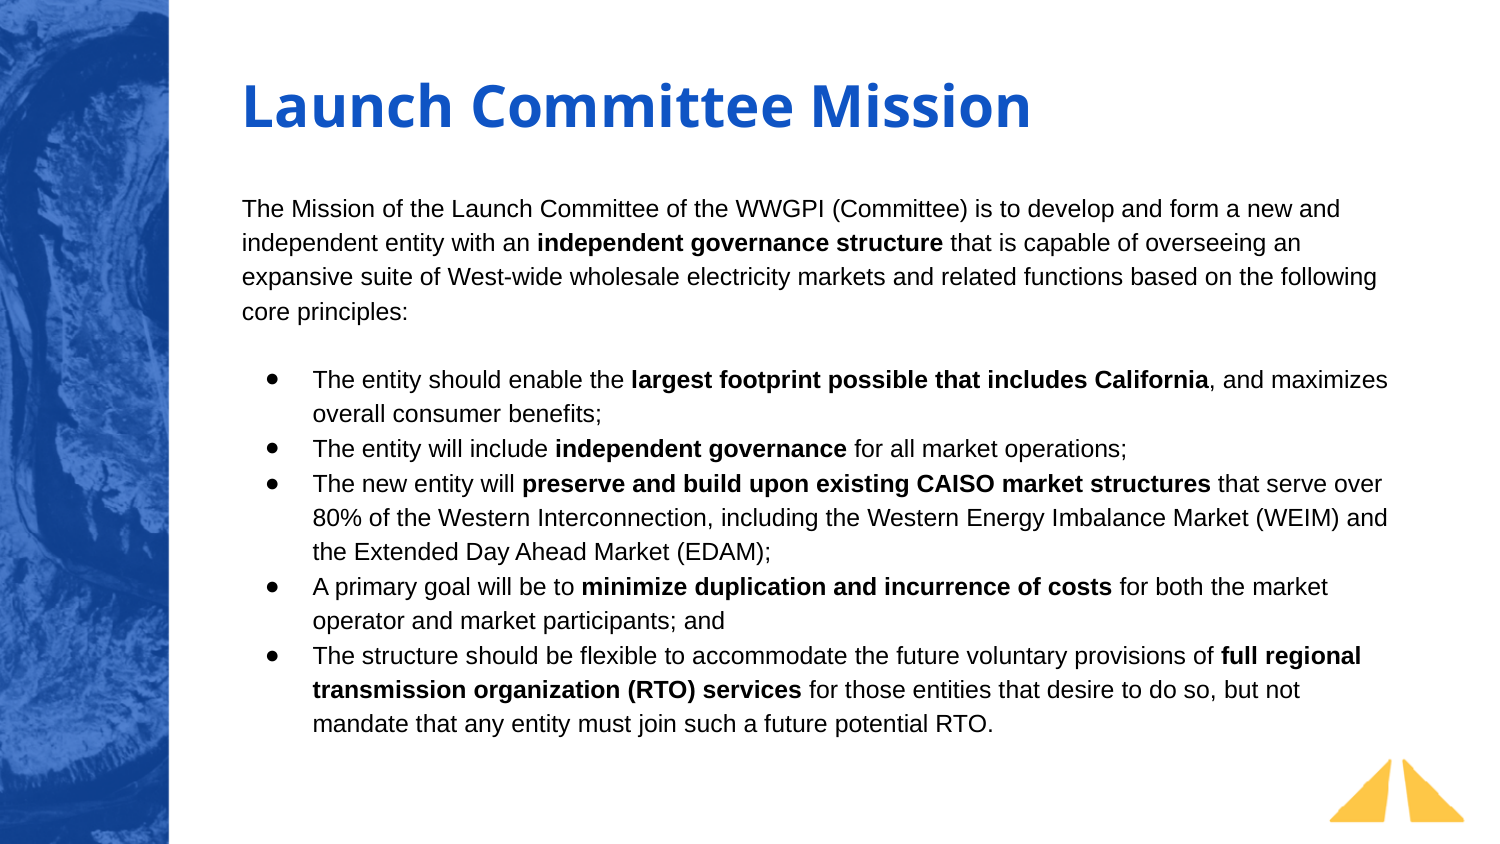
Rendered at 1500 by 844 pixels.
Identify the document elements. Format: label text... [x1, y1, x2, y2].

list Launch Committee Mission [226, 43, 1449, 174]
list The Mission of the Launch Committee of the WWGPI (Committee) is to develop and form a new and independent entity with an independent governance structure that is capable of overseeing an expansive suite of West-wide wholesale electricity markets and related functions based on the following core principles: The entity should enable the largest footprint possible that includes California, and maximizes overall consumer benefits; The entity will include independent governance for all market operations; The new entity will preserve and build upon existing CAISO market structures that serve over 80% of the Western Interconnection, including the Western Energy Imbalance Market (WEIM) and the Extended Day Ahead Market (EDAM); A primary goal will be to minimize duplication and incurrence of costs for both the market operator and market participants; and The structure should be flexible to accommodate the future voluntary provisions of full regional transmission organization (RTO) services for those entities that desire to do so, but not mandate that any entity must join such a future potential RTO. [226, 174, 1412, 759]
picture [0, 0, 1500, 844]
